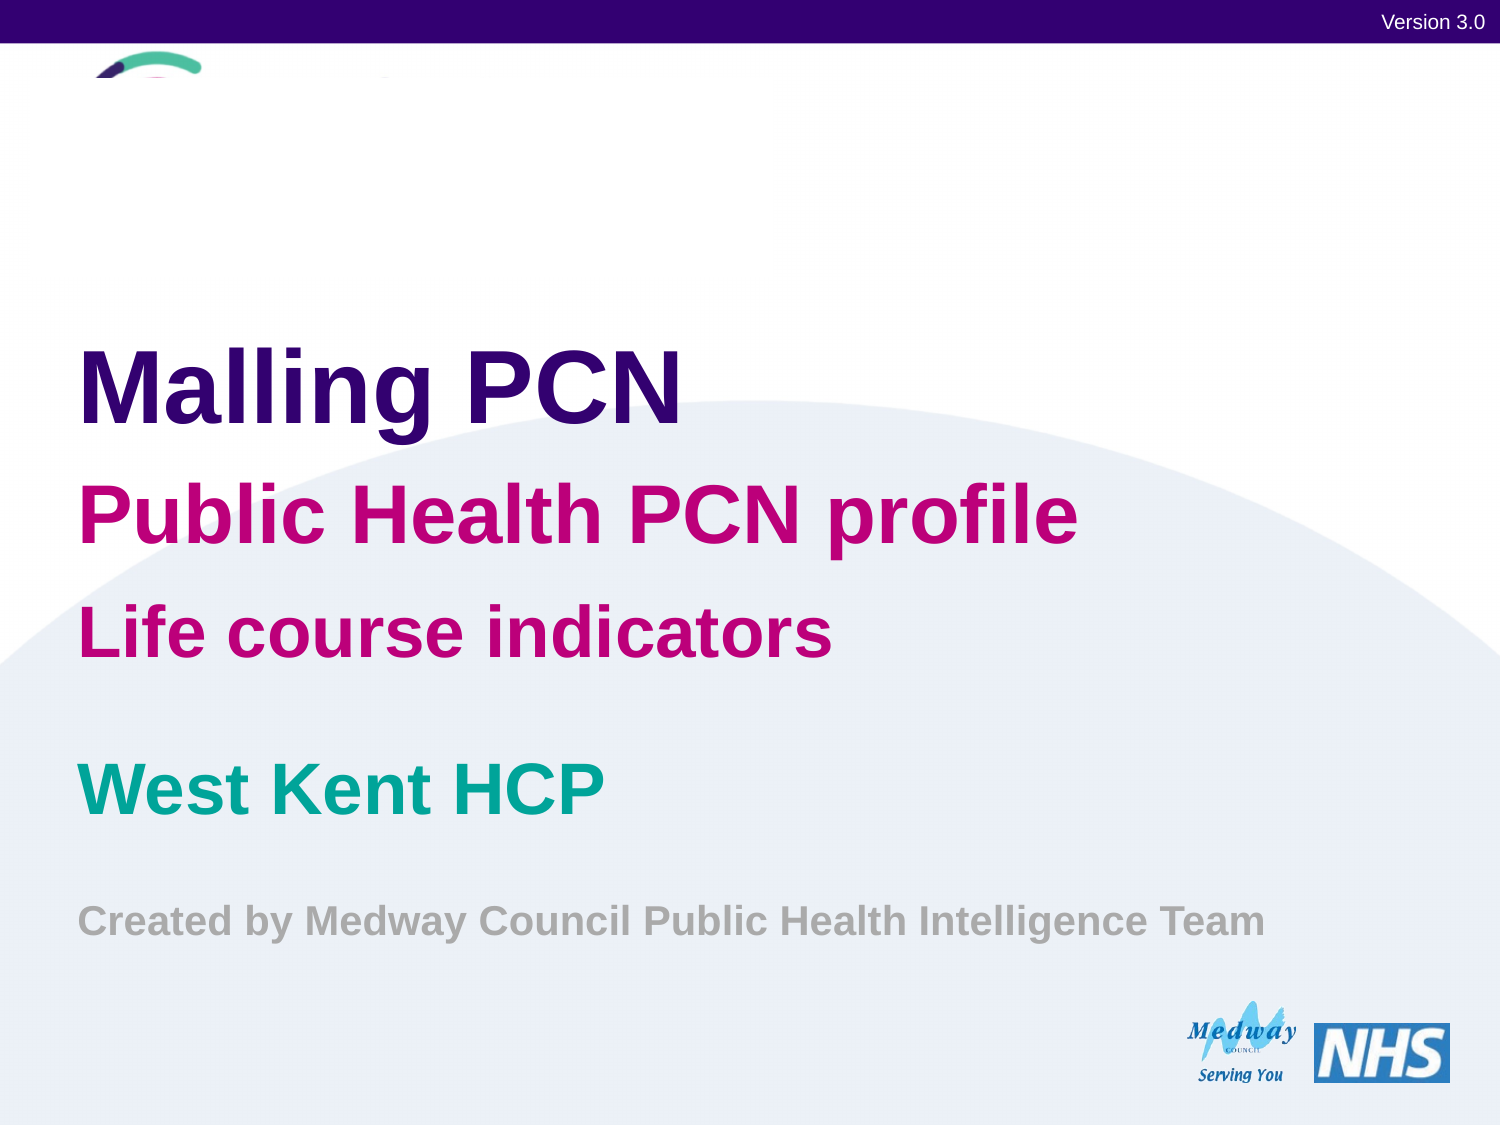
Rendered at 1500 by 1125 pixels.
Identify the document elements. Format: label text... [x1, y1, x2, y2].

list Created by Medway Council Public Health Intelligence Team [62, 886, 1433, 1012]
list West Kent HCP [62, 687, 1438, 885]
picture [0, 44, 1500, 1125]
list Version 3.0 [419, 0, 1500, 43]
title Malling PCN [62, 161, 1436, 452]
list Life course indicators [62, 570, 1436, 687]
list Public Health PCN profile [62, 452, 1436, 570]
